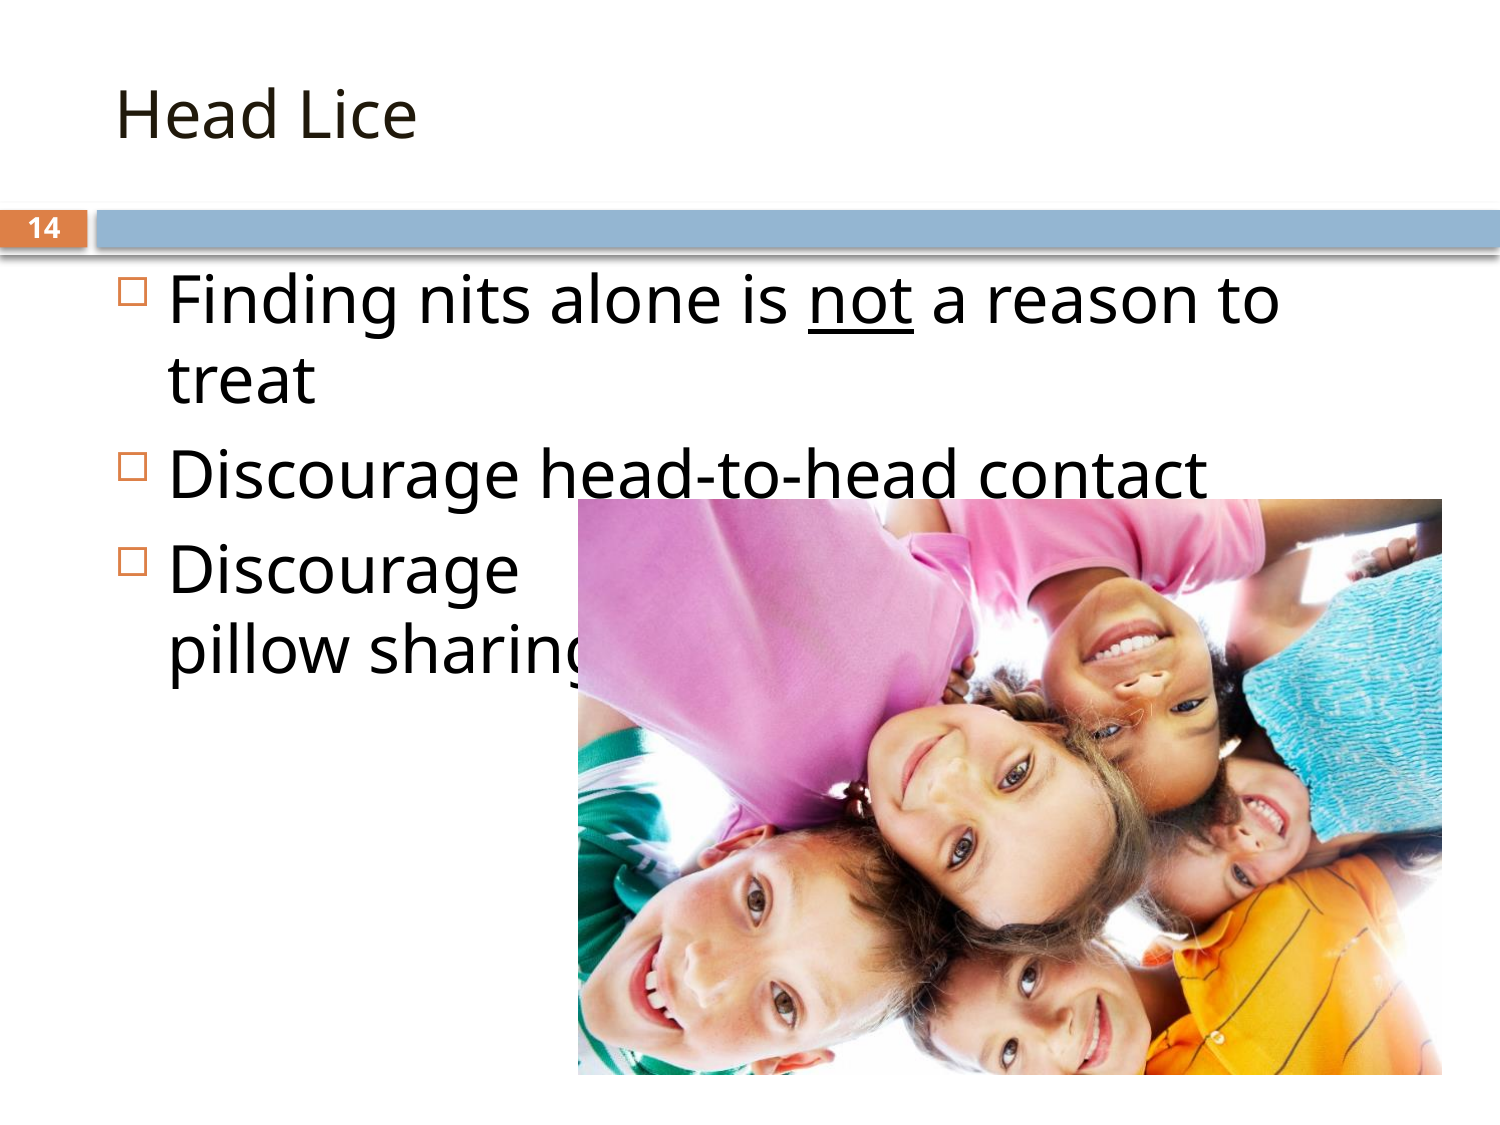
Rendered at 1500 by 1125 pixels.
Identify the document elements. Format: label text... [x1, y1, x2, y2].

picture [578, 499, 1442, 1076]
slide_number 14 [0, 208, 88, 249]
text_box Head Lice [99, 0, 1488, 213]
list Finding nits alone is not a reason to treat Discourage head-to-head contact Discourage pillow sharing [99, 249, 1438, 1088]
